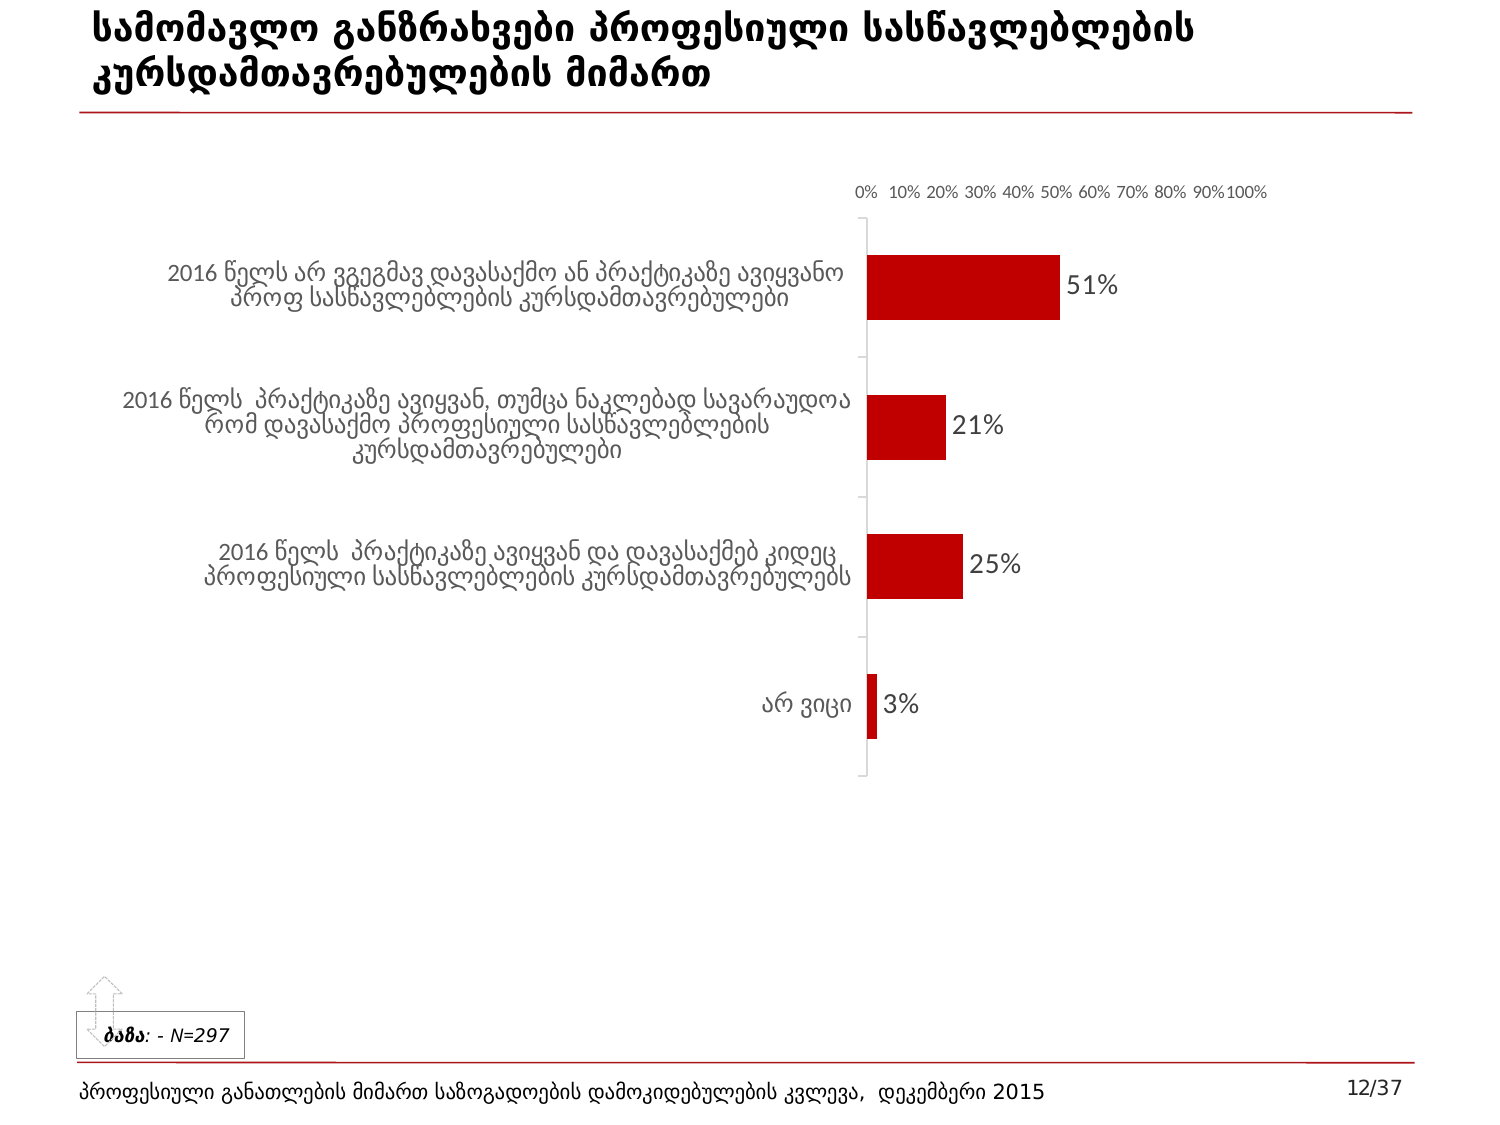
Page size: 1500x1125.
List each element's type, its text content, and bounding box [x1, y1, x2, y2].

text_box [76, 975, 245, 1059]
title სამომავლო განზრახვები პროფესიული სასწავლებლების კურსდამთავრებულების მიმართ [76, 1, 1500, 97]
chart [111, 131, 1365, 798]
